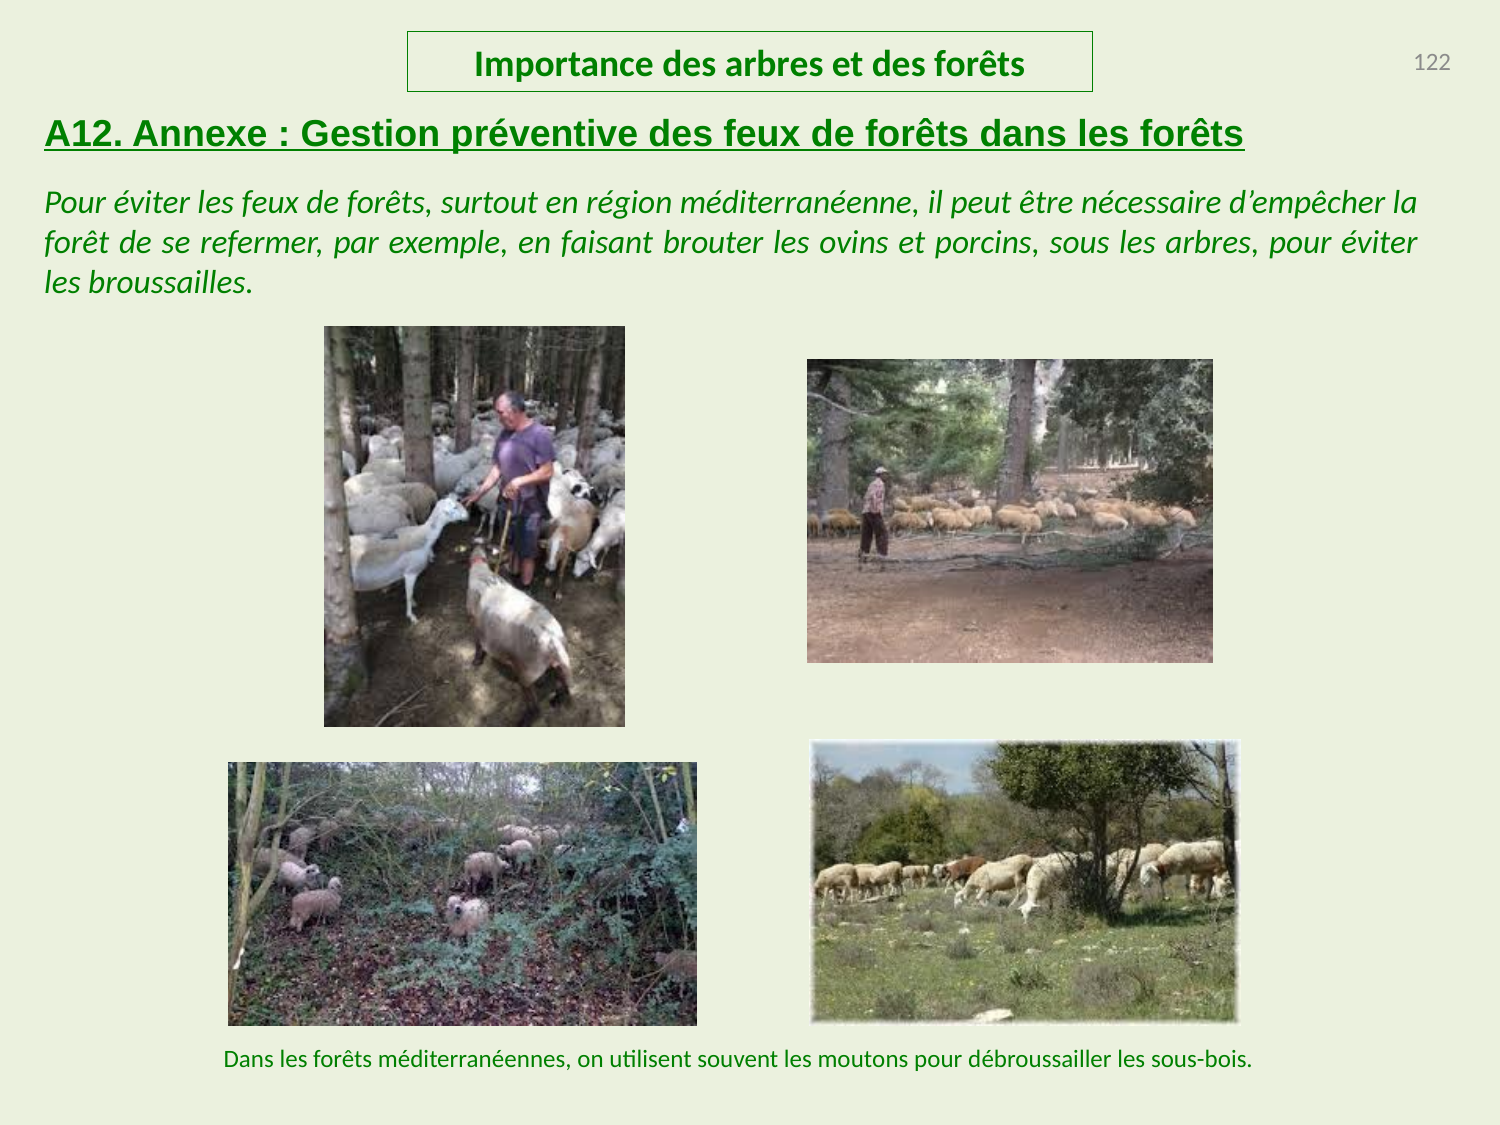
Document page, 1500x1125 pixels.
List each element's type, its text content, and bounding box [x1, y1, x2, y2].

text_box A12. Annexe : Gestion préventive des feux de forêts dans les forêts [29, 101, 1435, 172]
picture [324, 326, 625, 727]
text_box Pour éviter les feux de forêts, surtout en région méditerranéenne, il peut être nécessaire d’empêcher la forêt de se refermer, par exemple, en faisant brouter les ovins et porcins, sous les arbres, pour éviter les broussailles. [29, 172, 1436, 308]
picture [228, 762, 697, 1026]
picture [807, 359, 1213, 664]
text_box Dans les forêts méditerranéennes, on utilisent souvent les moutons pour débroussailler les sous-bois. [208, 1034, 1271, 1080]
text_box Importance des arbres et des forêts [407, 31, 1093, 92]
text_box 122 [1116, 30, 1467, 91]
picture [808, 739, 1241, 1026]
